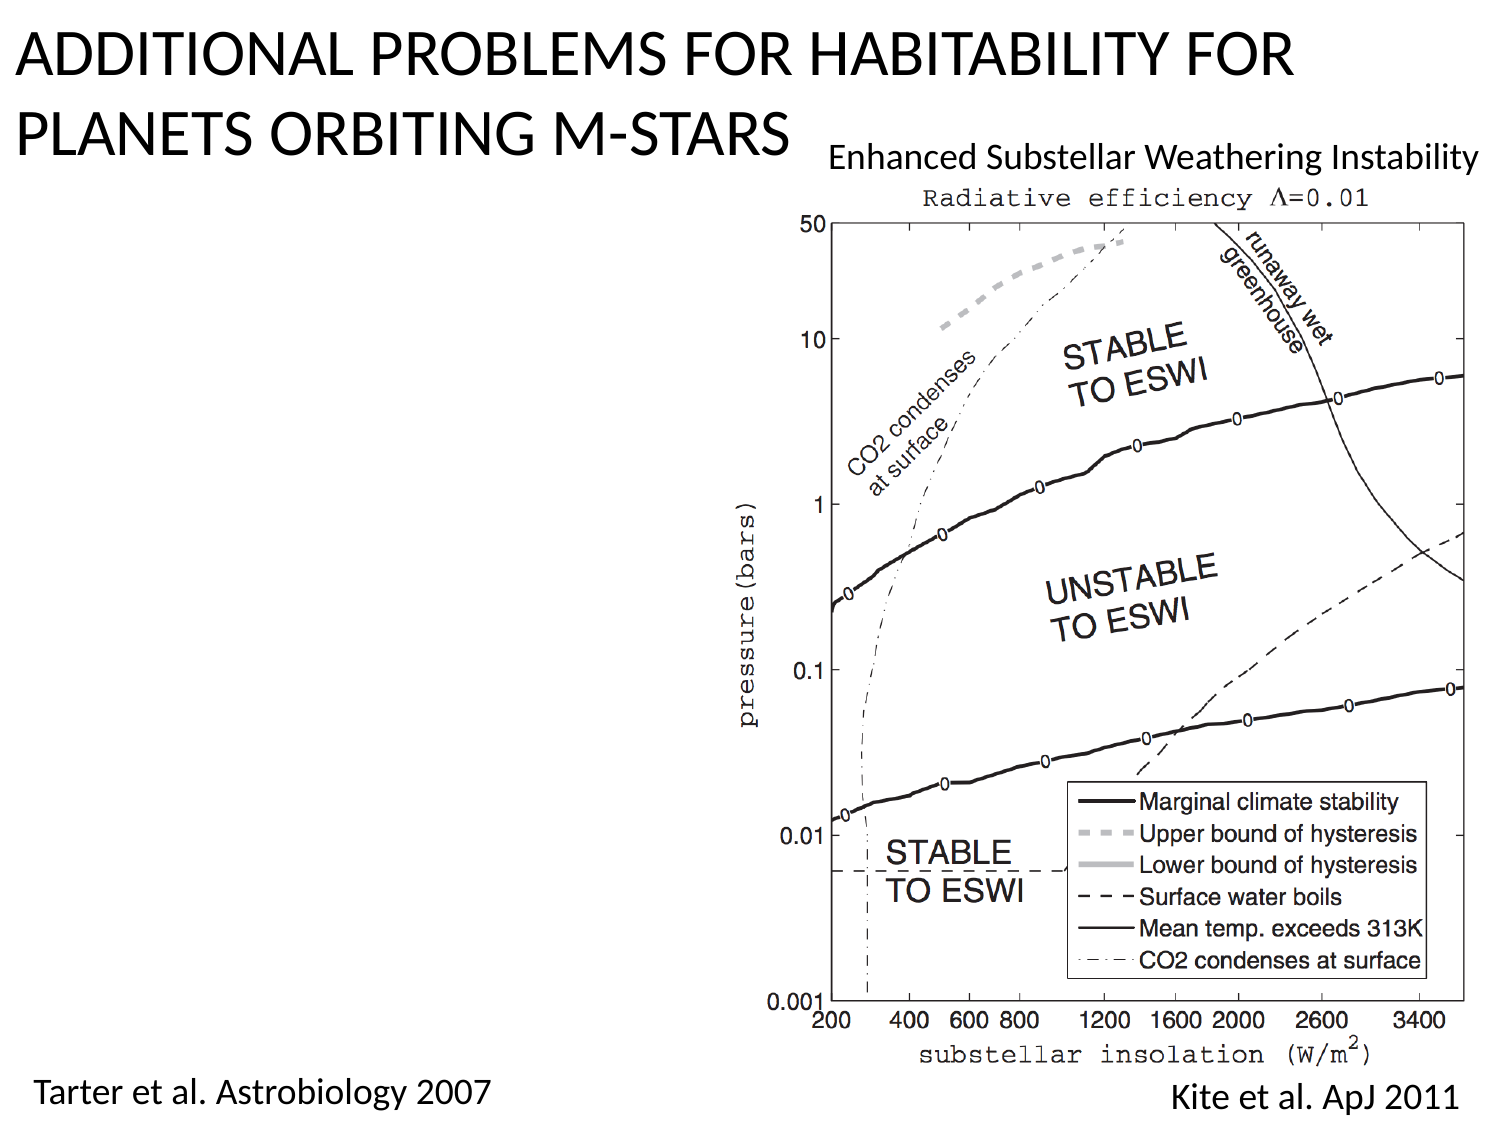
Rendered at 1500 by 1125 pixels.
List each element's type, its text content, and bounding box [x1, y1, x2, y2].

text_box Enhanced Substellar Weathering Instability [813, 124, 1495, 185]
picture [710, 184, 1478, 1079]
text_box Kite et al. ApJ 2011 [1156, 1087, 1476, 1125]
list ADDITIONAL PROBLEMS FOR HABITABILITY FOR PLANETS ORBITING M-STARS [0, 0, 1350, 744]
text_box Tarter et al. Astrobiology 2007 [18, 1060, 508, 1120]
